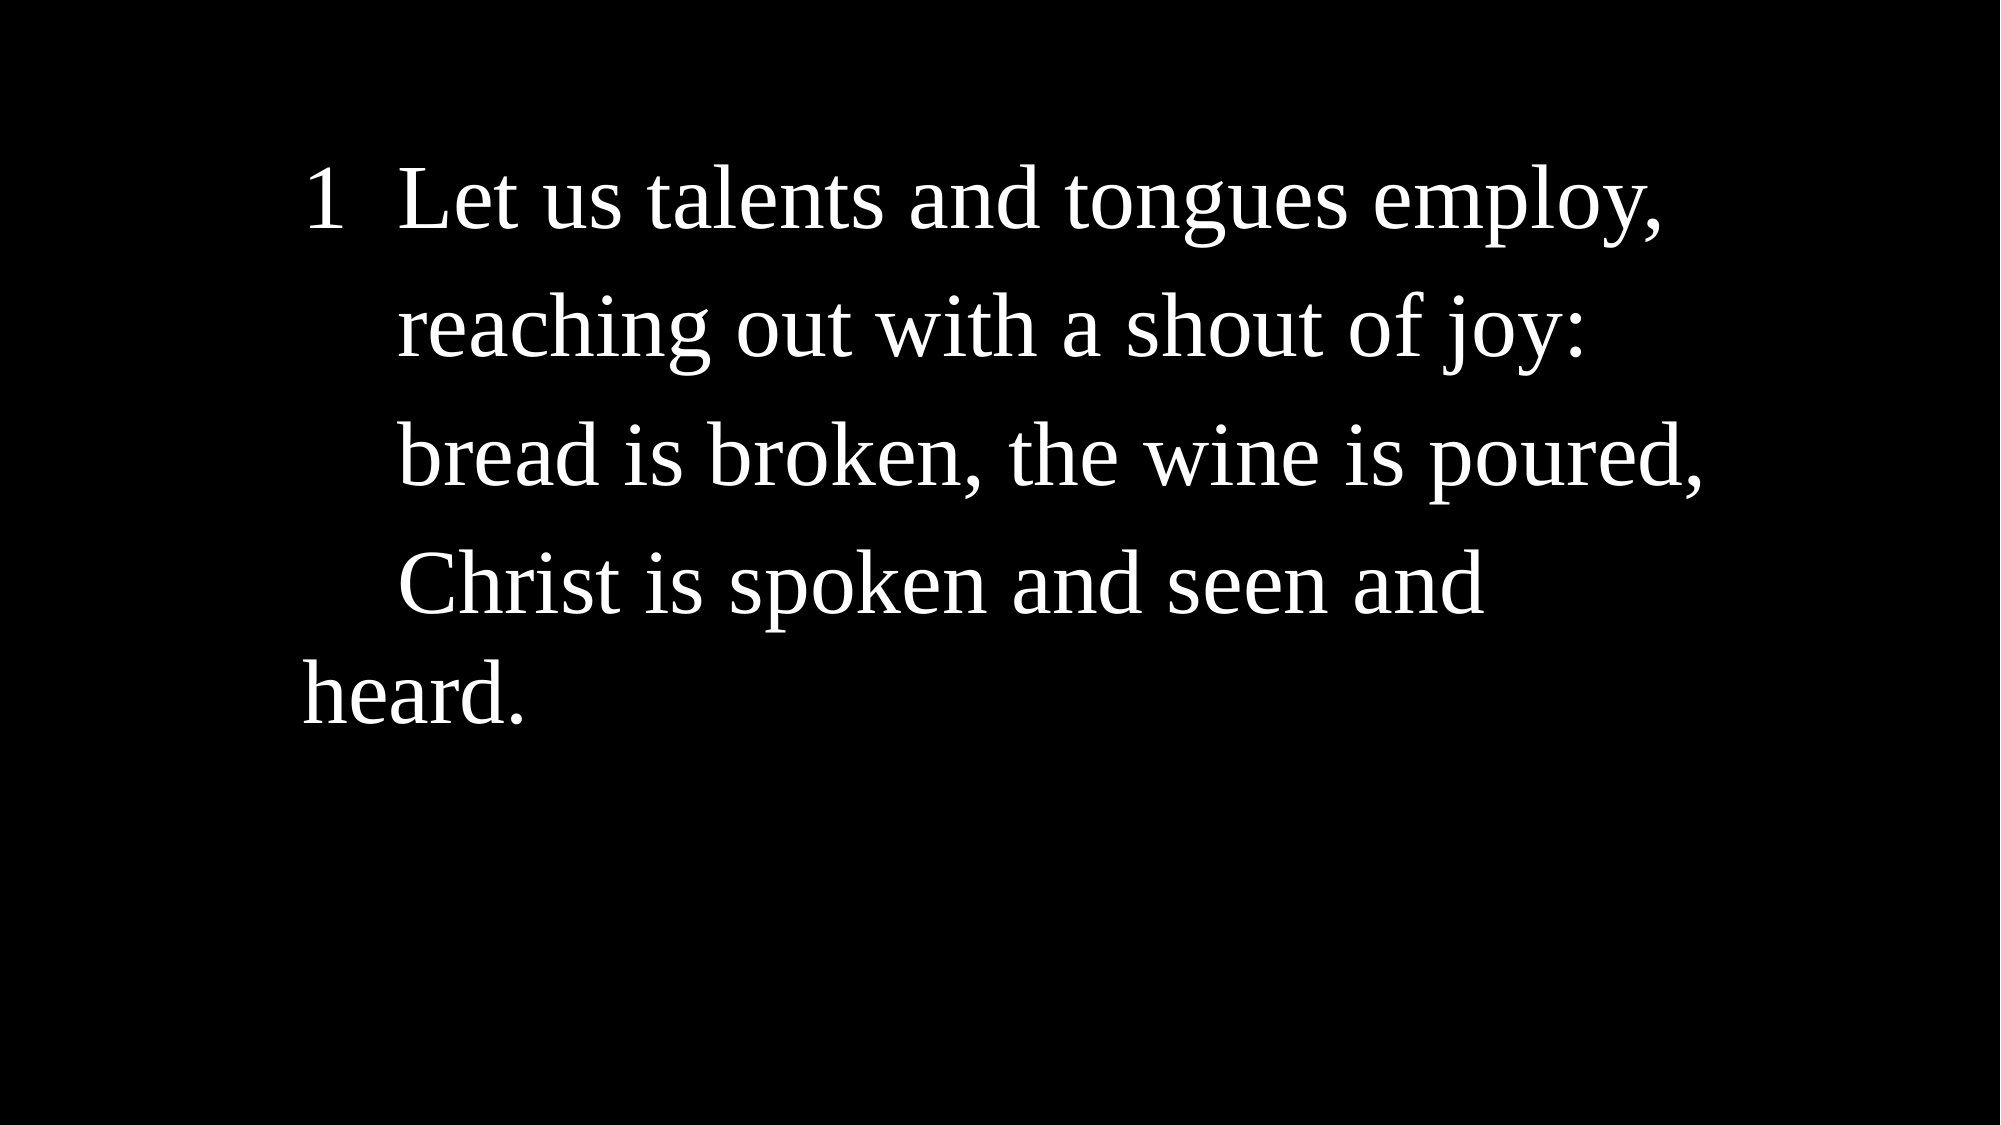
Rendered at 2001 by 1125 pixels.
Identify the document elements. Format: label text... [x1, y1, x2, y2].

text_box 1 Let us talents and tongues employ, reaching out with a shout of joy: bread is broken, the wine is poured, Christ is spoken and seen and heard. [287, 129, 1750, 750]
